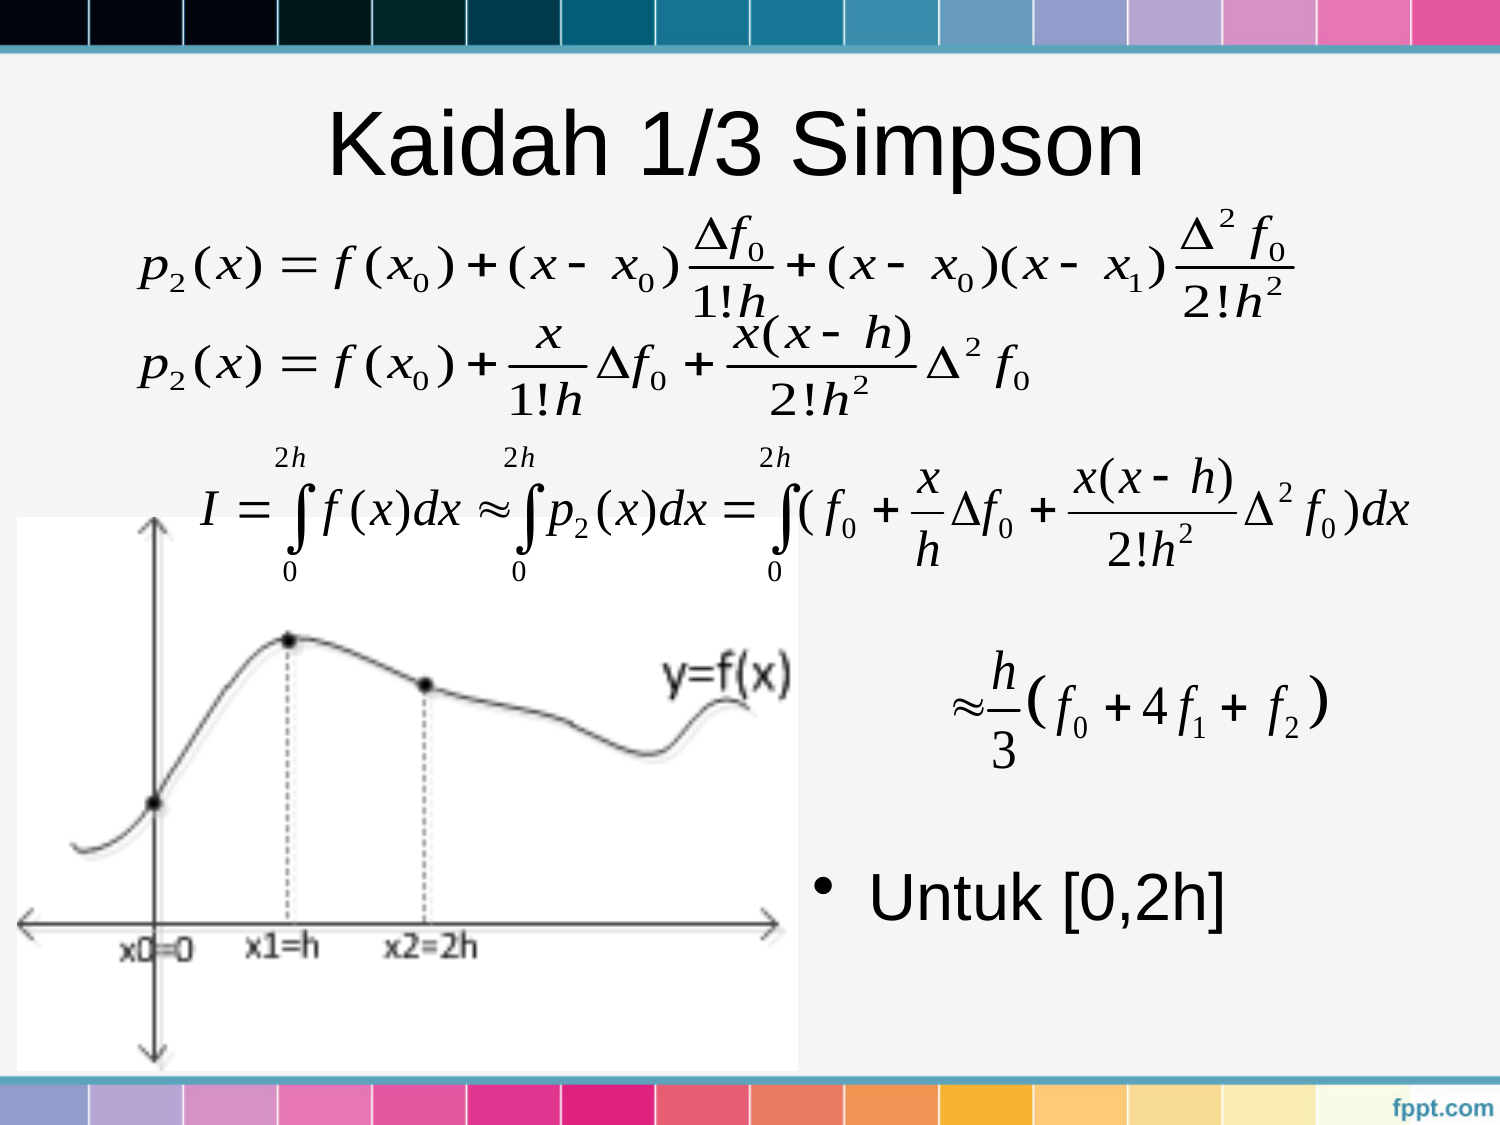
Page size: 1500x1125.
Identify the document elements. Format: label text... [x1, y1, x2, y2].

title Kaidah 1/3 Simpson [74, 44, 1426, 233]
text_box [189, 432, 1419, 592]
list Untuk [0,2h] [802, 845, 1465, 993]
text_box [938, 633, 1337, 781]
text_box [123, 302, 1042, 427]
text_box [123, 196, 1306, 328]
picture [0, 0, 1500, 1125]
